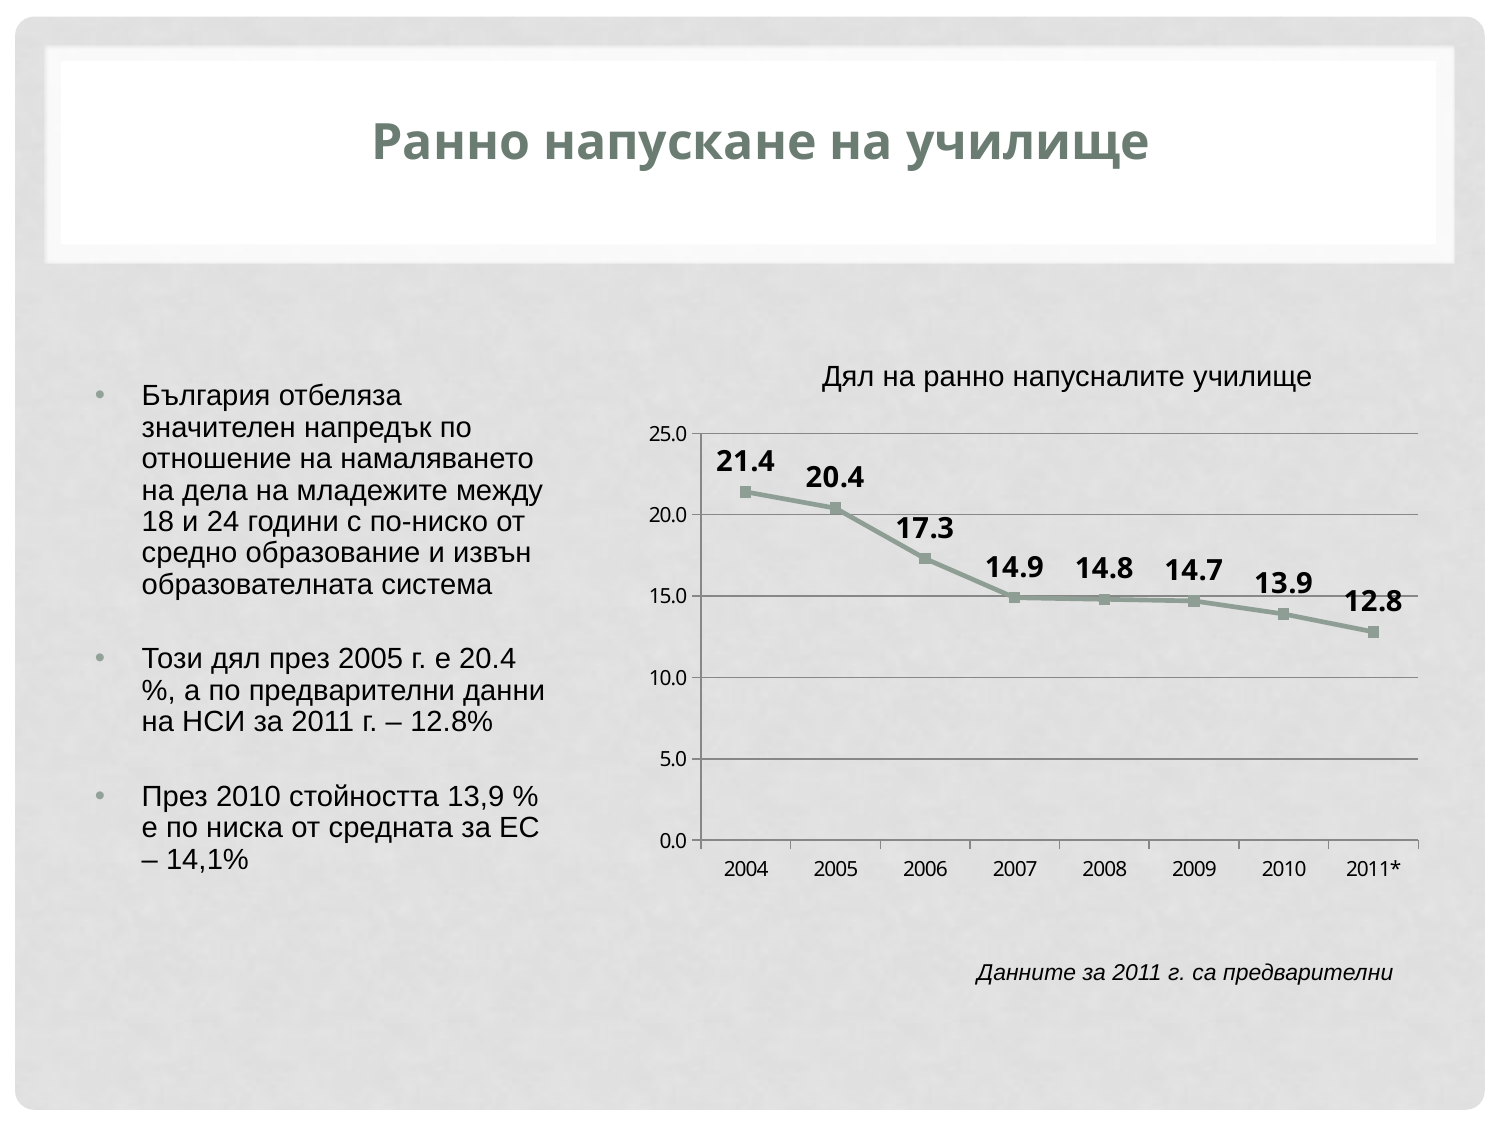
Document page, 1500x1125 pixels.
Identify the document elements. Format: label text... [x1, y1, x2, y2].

text_box Дял на ранно напусналите училище [702, 349, 1433, 400]
text_box България отбеляза значителен напредък по отношение на намаляването на дела на младежите между 18 и 24 години с по-ниско от средно образование и извън образователната система Този дял през 2005 г. е 20.4 %, а по предварителни данни на НСИ за 2011 г. – 12.8% През 2010 стойността 13,9 % е по ниска от средната за ЕС – 14,1% [64, 373, 573, 883]
text_box Данните за 2011 г. са предварителни [962, 950, 1425, 993]
title Ранно напускане на училище [76, 54, 1432, 226]
chart [632, 409, 1435, 894]
